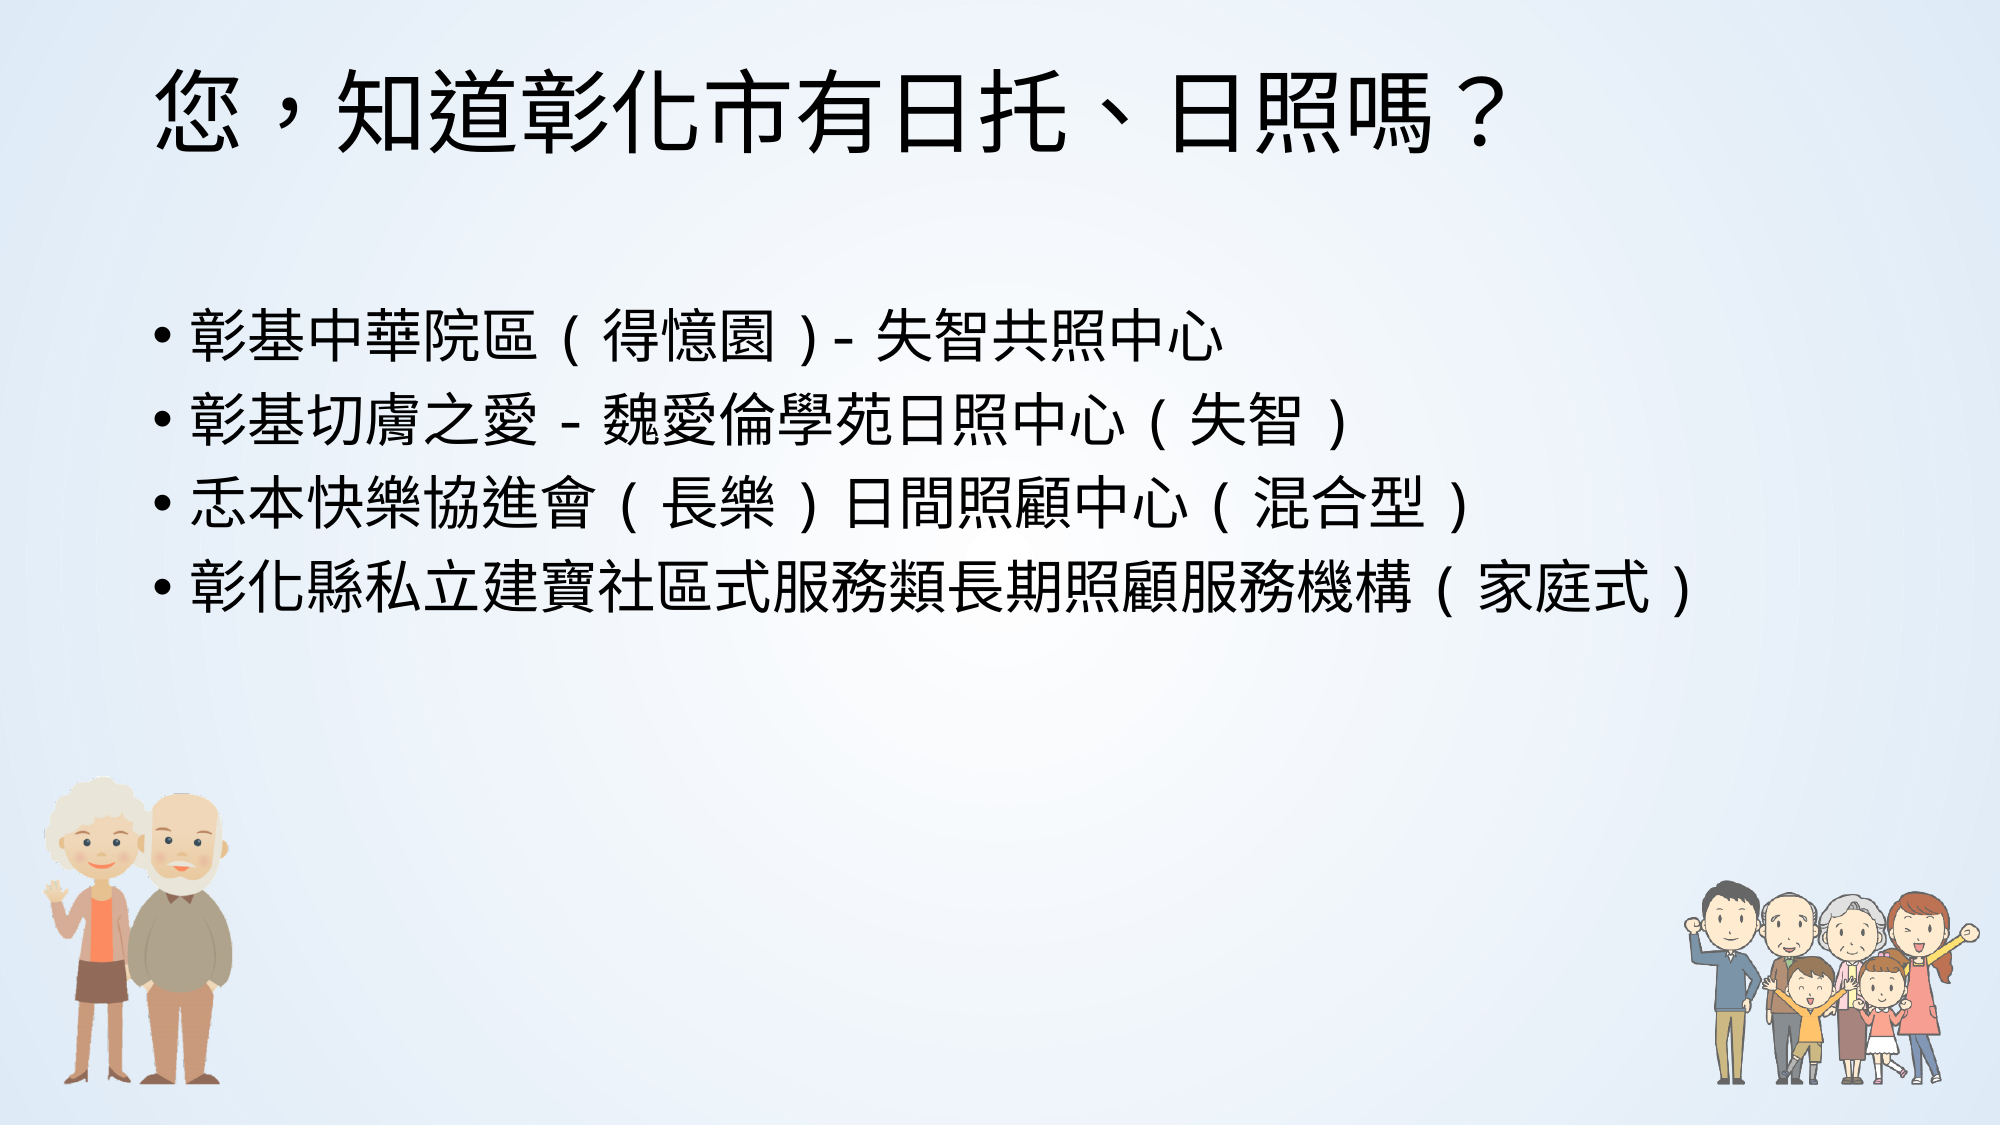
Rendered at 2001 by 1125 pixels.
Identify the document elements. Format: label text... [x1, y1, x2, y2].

title 您，知道彰化市有日托、日照嗎？ [137, 59, 1863, 278]
picture [1684, 880, 1980, 1085]
list 彰基中華院區(得憶園)-失智共照中心 彰基切膚之愛-魏愛倫學苑日照中心(失智) 忎本快樂協進會(長樂)日間照顧中心(混合型) 彰化縣私立建寶社區式服務類長期照顧服務機構(家庭式) [137, 299, 1863, 1014]
picture [42, 776, 233, 1085]
